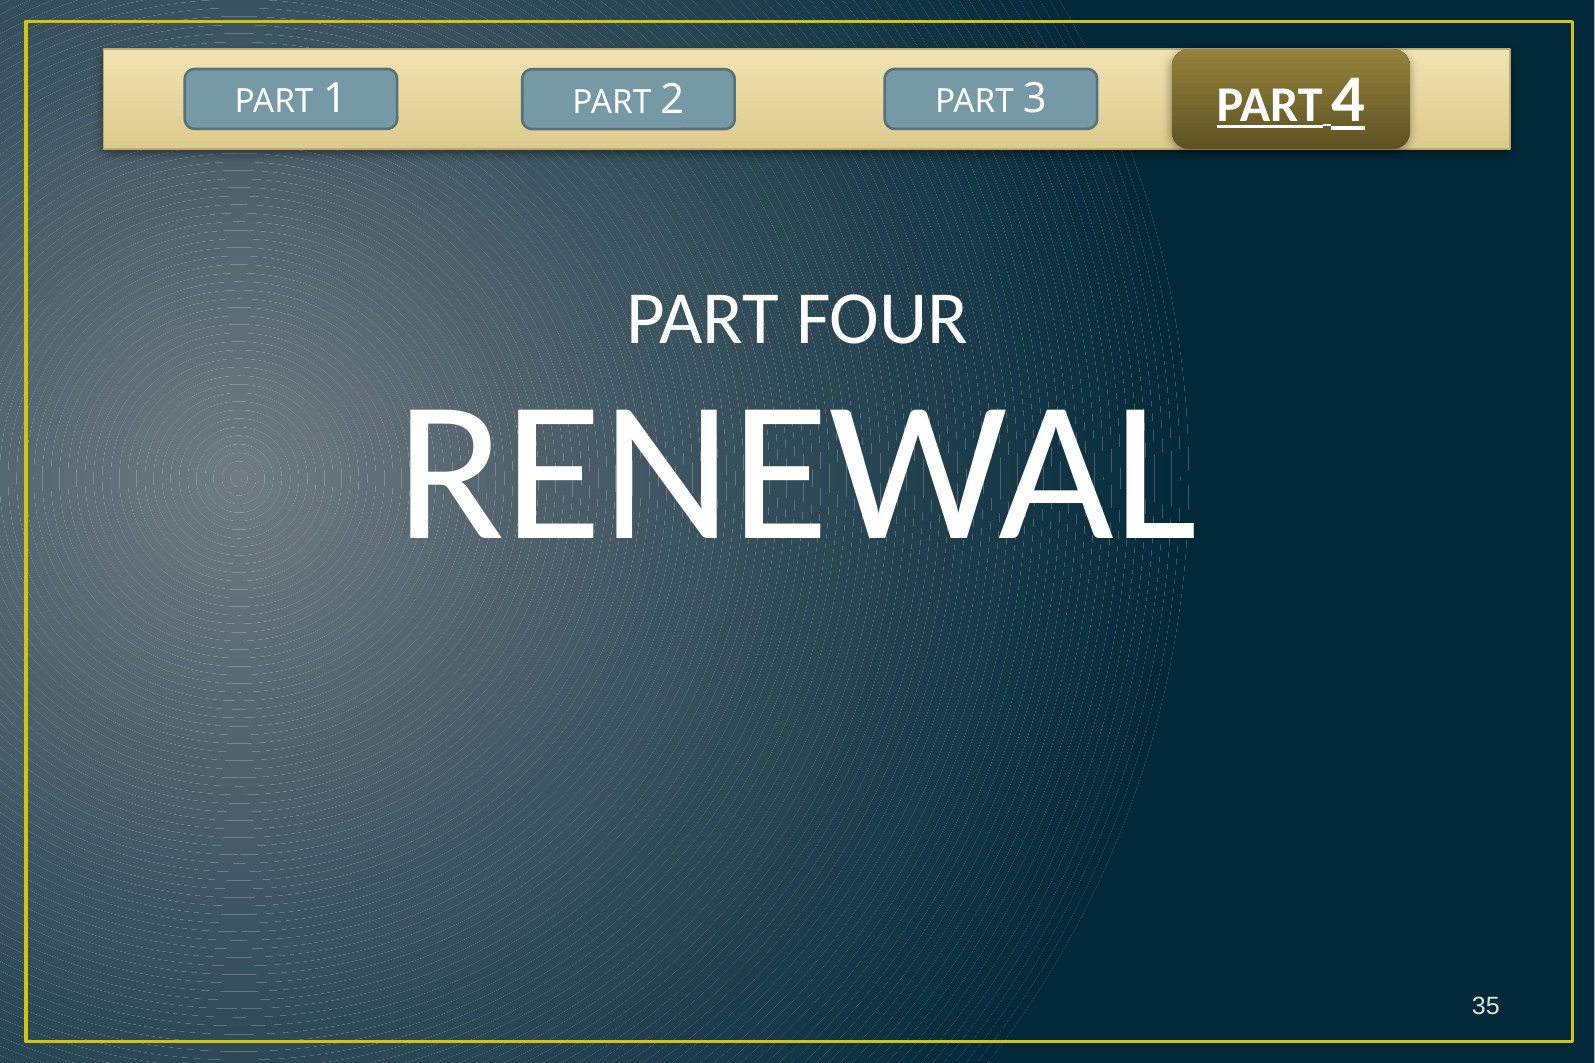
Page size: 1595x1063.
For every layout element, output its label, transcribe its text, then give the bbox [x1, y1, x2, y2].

text_box PART 4 [1172, 49, 1410, 150]
text_box PART FOUR RENEWAL [284, 268, 1310, 814]
text_box [103, 48, 1176, 150]
text_box PART 1 [183, 67, 399, 131]
text_box [1404, 48, 1511, 150]
text_box PART 2 [520, 67, 737, 131]
text_box PART 3 [883, 67, 1099, 131]
slide_number 35 [1142, 978, 1515, 1035]
